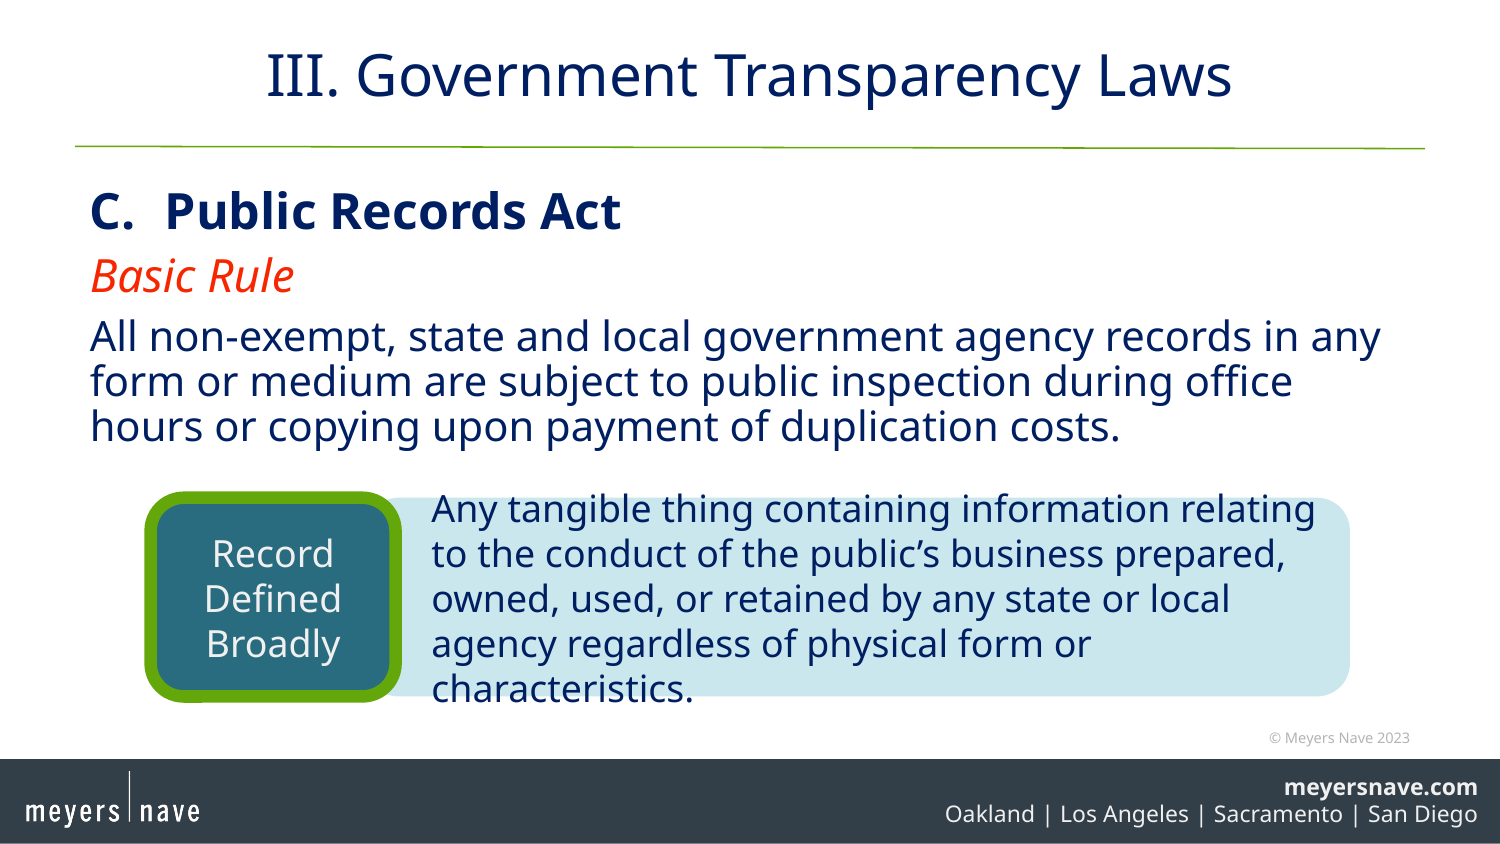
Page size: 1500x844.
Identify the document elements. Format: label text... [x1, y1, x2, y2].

text_box Any tangible thing containing information relating to the conduct of the public’s business prepared, owned, used, or retained by any state or local agency regardless of physical form or characteristics. [381, 495, 1353, 699]
title III. Government Transparency Laws [0, 0, 1500, 147]
list C. Public Records Act Basic Rule All non-exempt, state and local government agency records in any form or medium are subject to public inspection during office hours or copying upon payment of duplication costs. [75, 179, 1425, 740]
text_box Record Defined Broadly [148, 495, 398, 699]
picture [26, 771, 199, 832]
